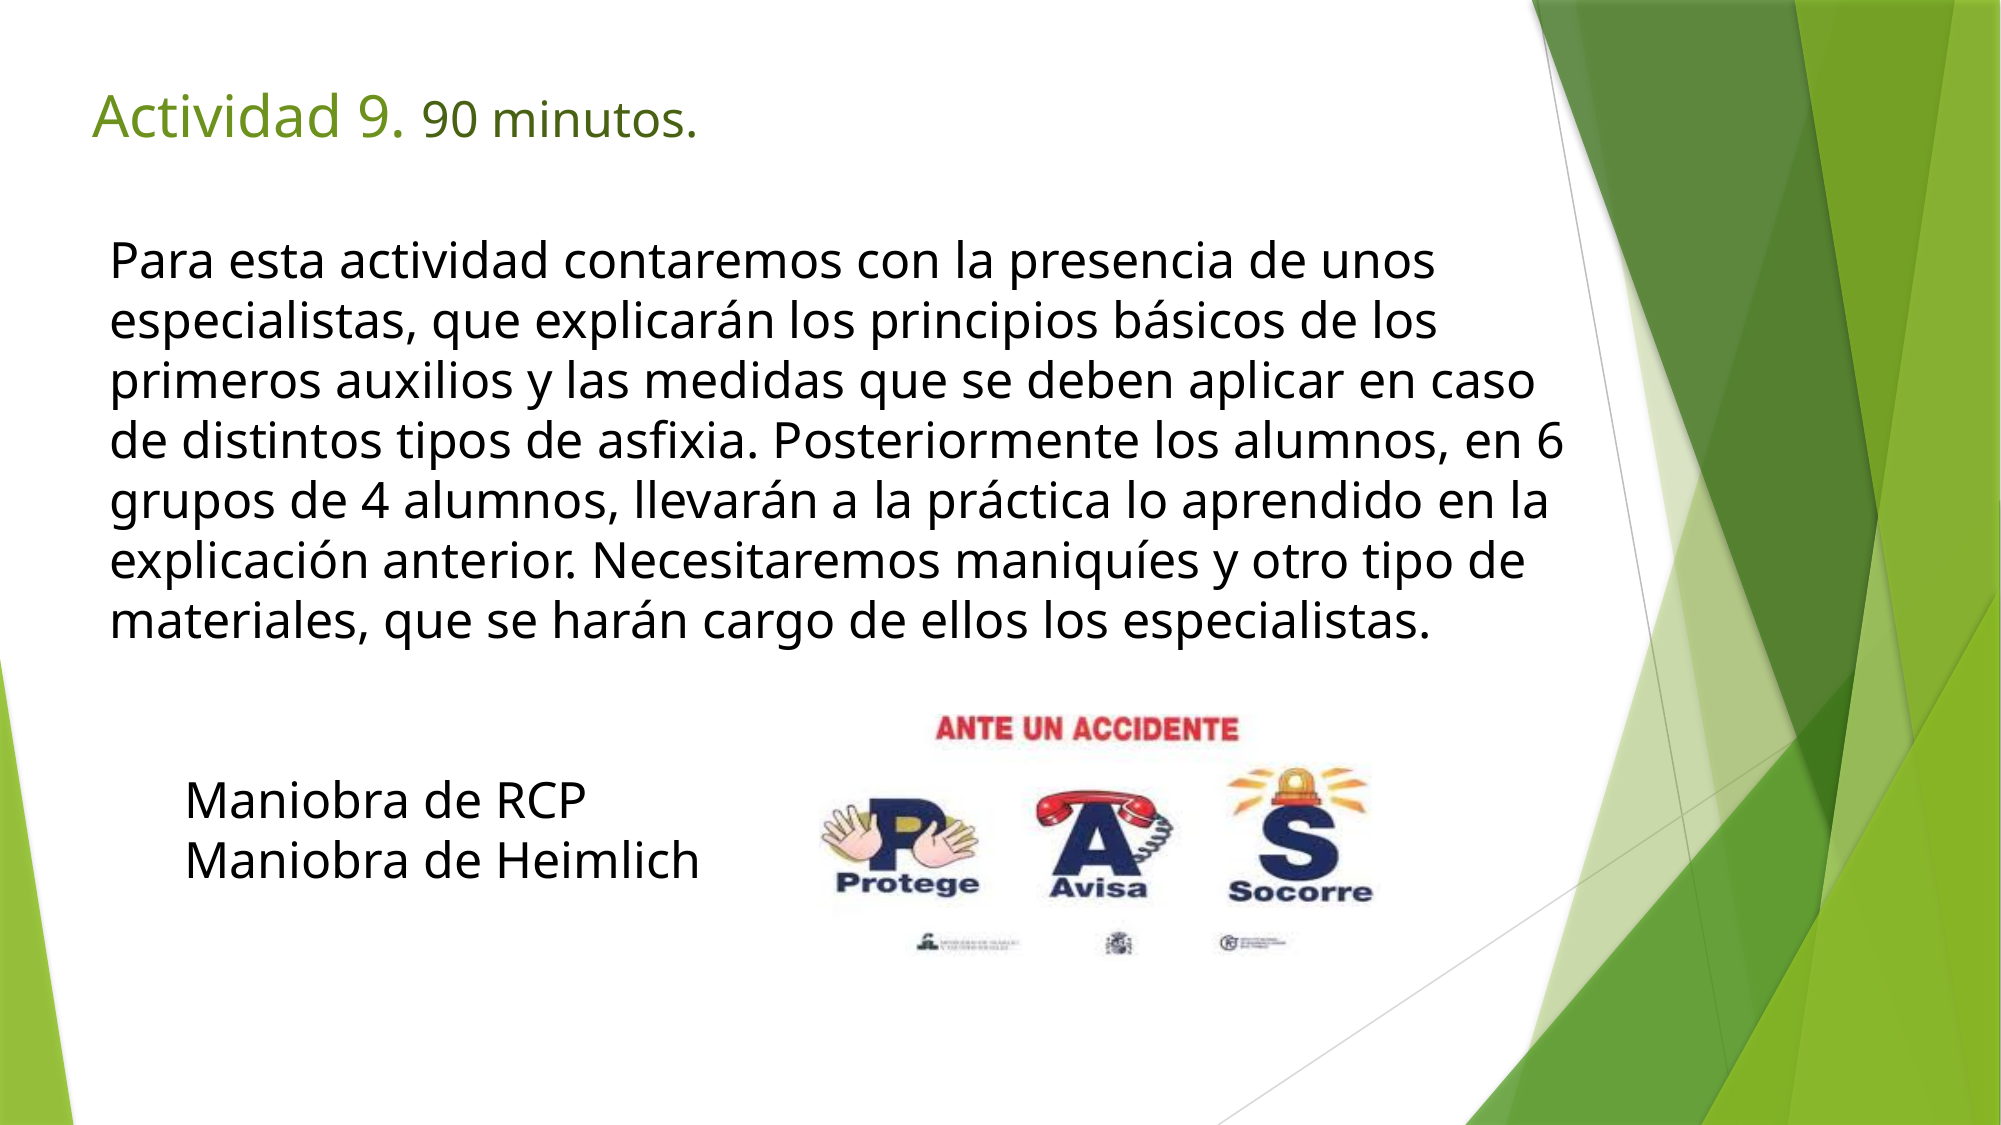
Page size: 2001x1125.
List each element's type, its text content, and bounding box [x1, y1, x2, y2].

picture [819, 714, 1382, 961]
text_box Actividad 9. 90 minutos. [77, 71, 714, 157]
text_box Para esta actividad contaremos con la presencia de unos especialistas, que explicarán los principios básicos de los primeros auxilios y las medidas que se deben aplicar en caso de distintos tipos de asfixia. Posteriormente los alumnos, en 6 grupos de 4 alumnos, llevarán a la práctica lo aprendido en la explicación anterior. Necesitaremos maniquíes y otro tipo de materiales, que se harán cargo de ellos los especialistas. Maniobra de RCP Maniobra de Heimlich [19, 176, 1620, 941]
